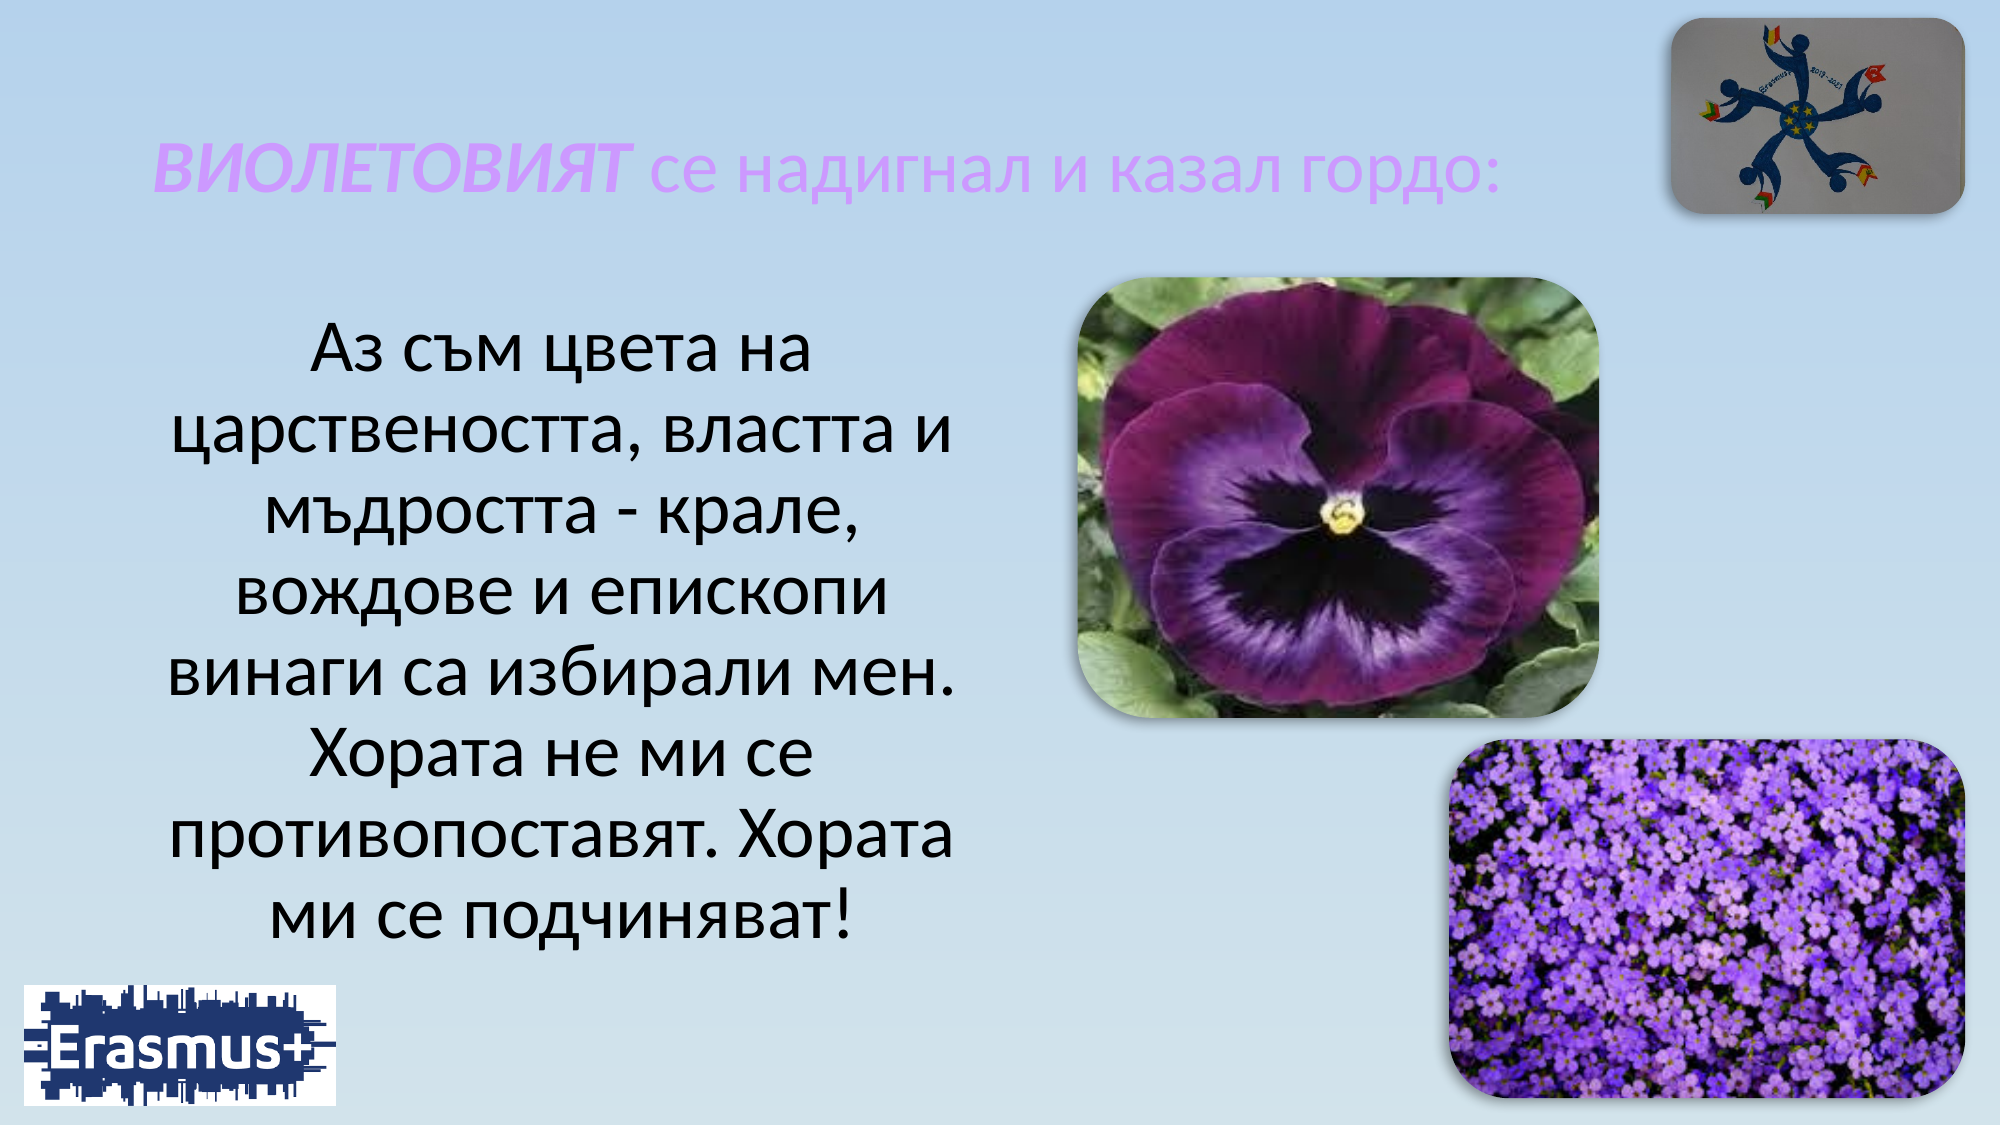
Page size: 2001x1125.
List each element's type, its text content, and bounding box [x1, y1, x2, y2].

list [1449, 739, 1966, 1099]
list Аз съм цвета на царствеността, властта и мъдростта - крале, вождове и епископи винаги са избирали мен. Хората не ми се противопоставят. Хората ми се подчиняват! [137, 299, 988, 1014]
picture [1671, 17, 1966, 214]
title ВИОЛЕТОВИЯТ се надигнал и казал гордо: [137, 59, 1863, 278]
picture [24, 985, 336, 1106]
picture [1077, 277, 1600, 718]
